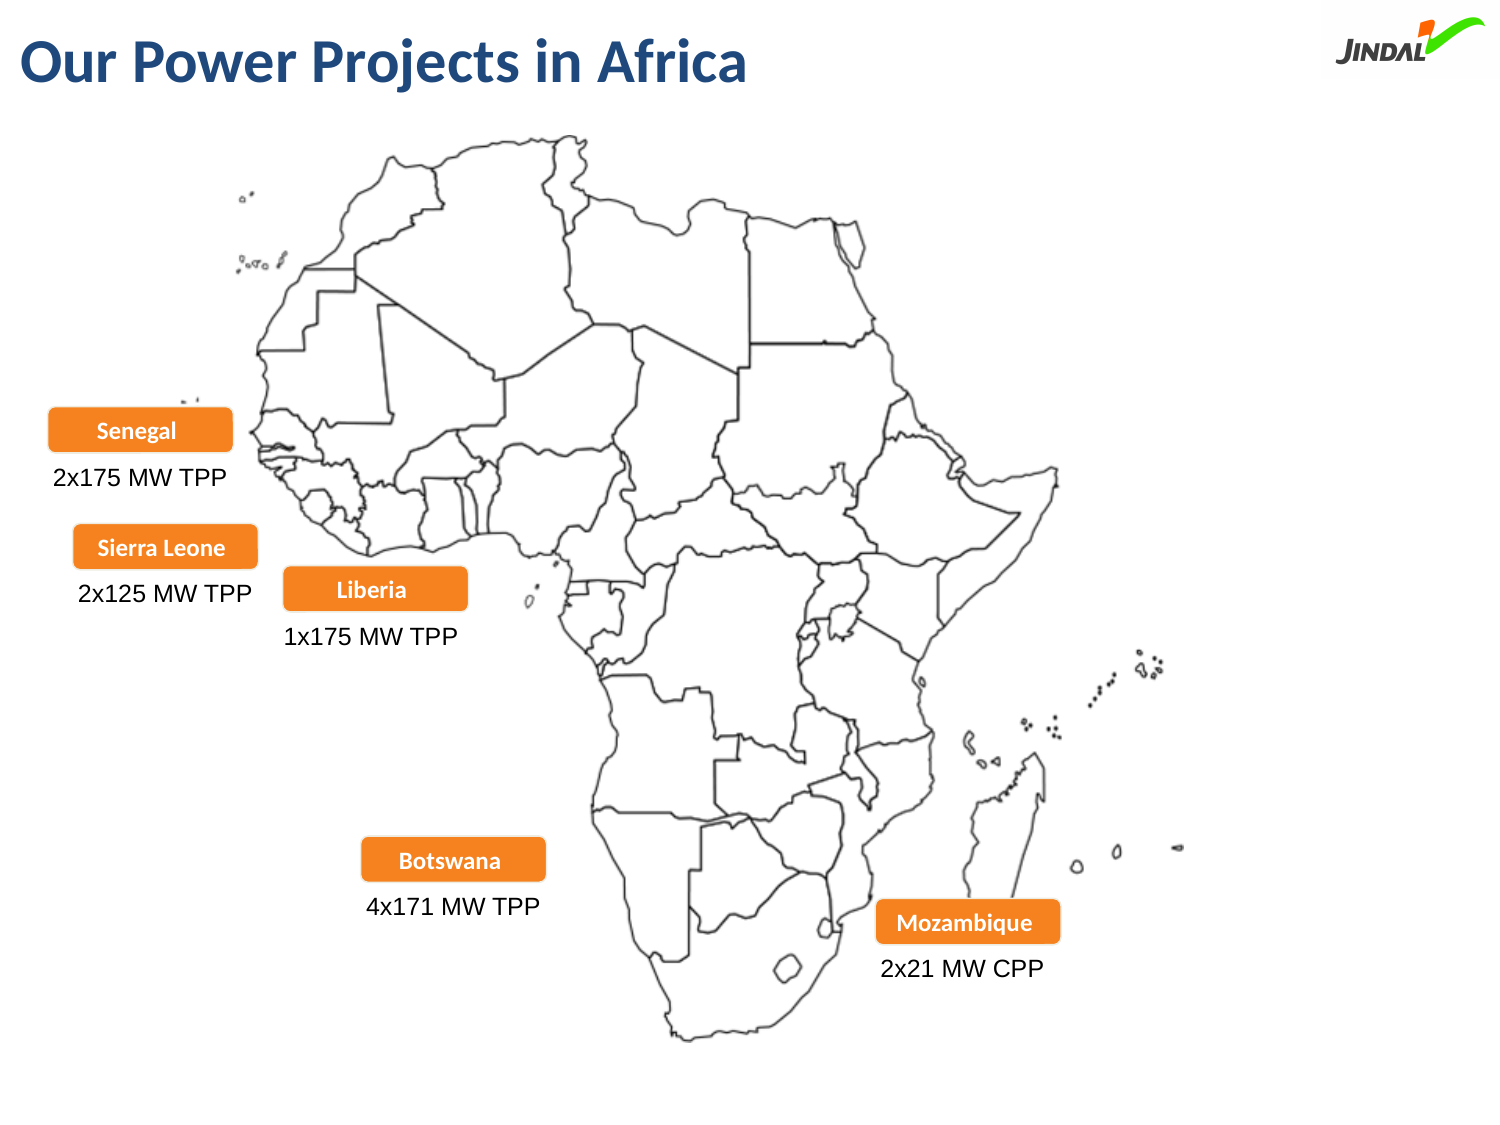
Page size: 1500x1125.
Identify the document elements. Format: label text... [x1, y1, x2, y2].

text_box 2x125 MW TPP [63, 570, 174, 616]
text_box Senegal [47, 406, 174, 454]
text_box Sierra Leone [72, 523, 174, 570]
picture [179, 135, 1184, 1043]
text_box 2x175 MW TPP [38, 453, 174, 499]
picture [1321, 0, 1500, 79]
title Our Power Projects in Africa [19, 19, 1463, 96]
